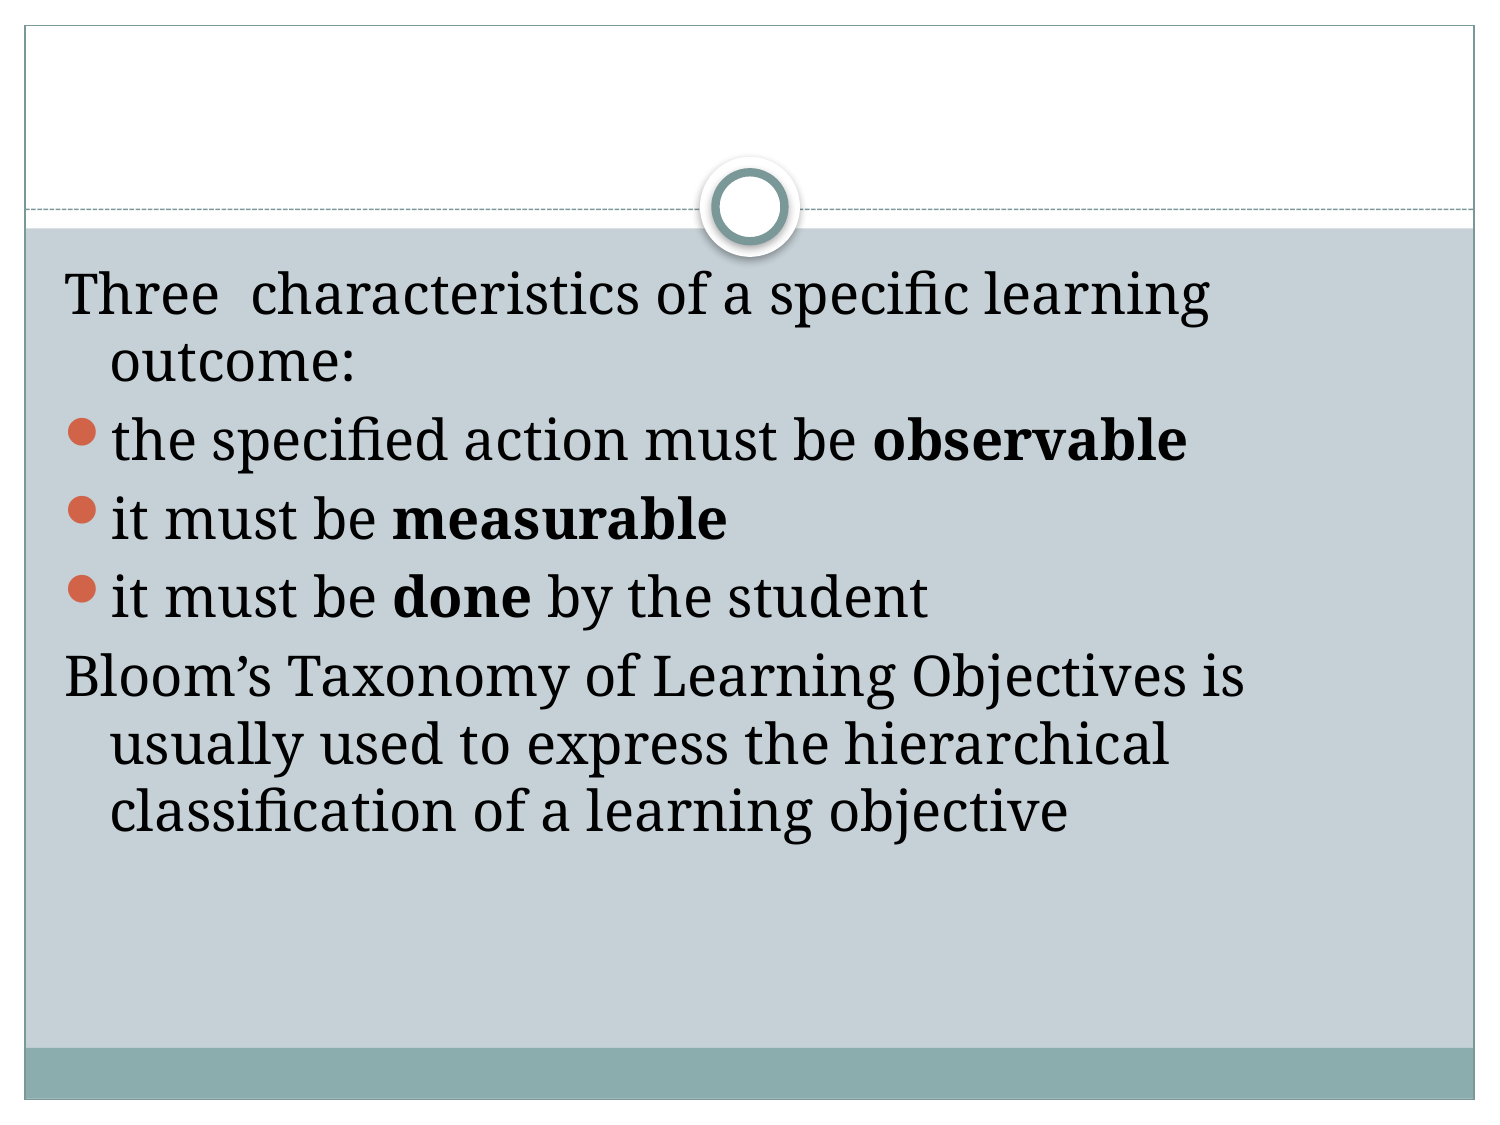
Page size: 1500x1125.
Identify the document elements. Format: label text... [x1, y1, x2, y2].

list Three characteristics of a specific learning outcome: the specified action must be observable it must be measurable it must be done by the student Bloom’s Taxonomy of Learning Objectives is usually used to express the hierarchical classification of a learning objective [49, 250, 1445, 1001]
